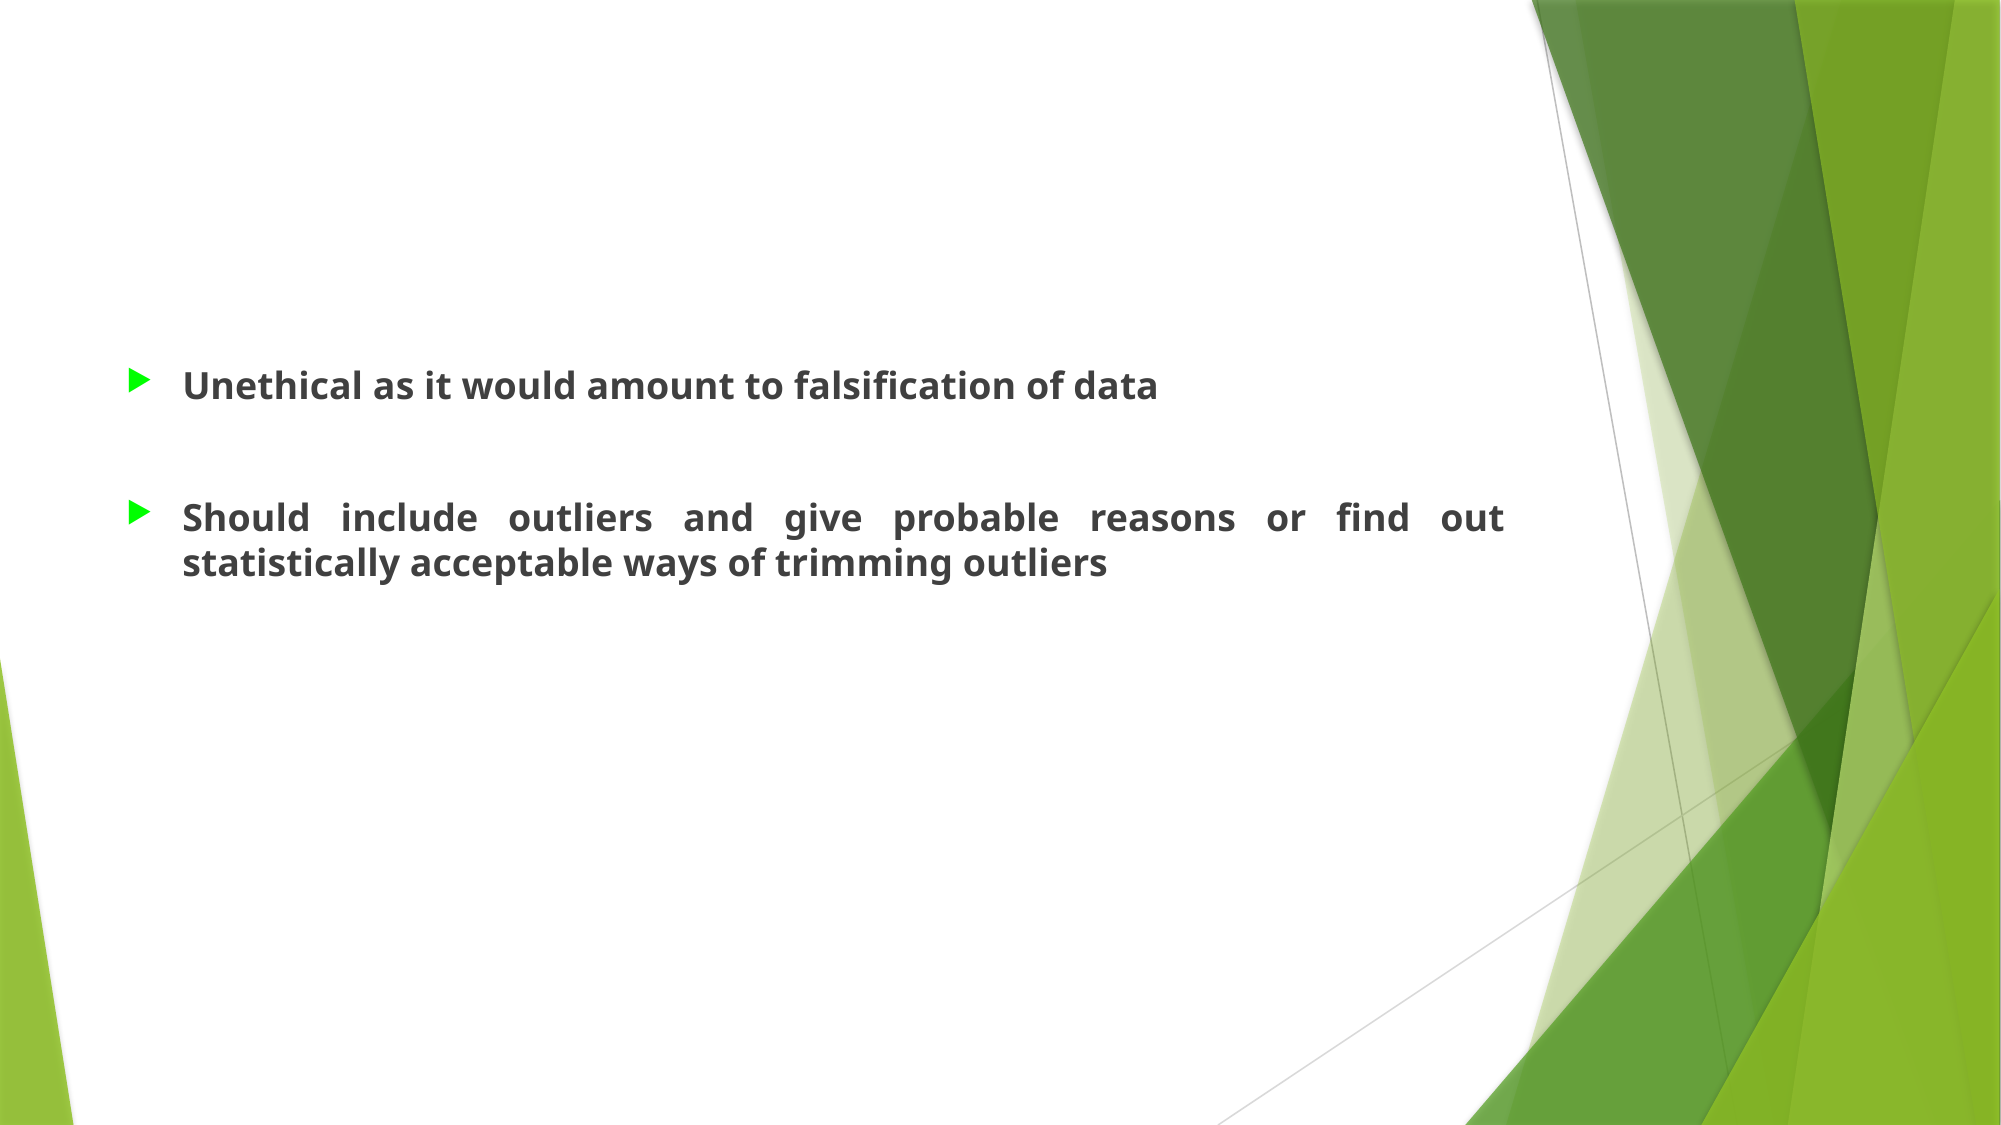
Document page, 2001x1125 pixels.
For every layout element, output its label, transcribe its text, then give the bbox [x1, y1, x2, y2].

list Unethical as it would amount to falsification of data Should include outliers and give probable reasons or find out statistically acceptable ways of trimming outliers [111, 354, 1522, 992]
